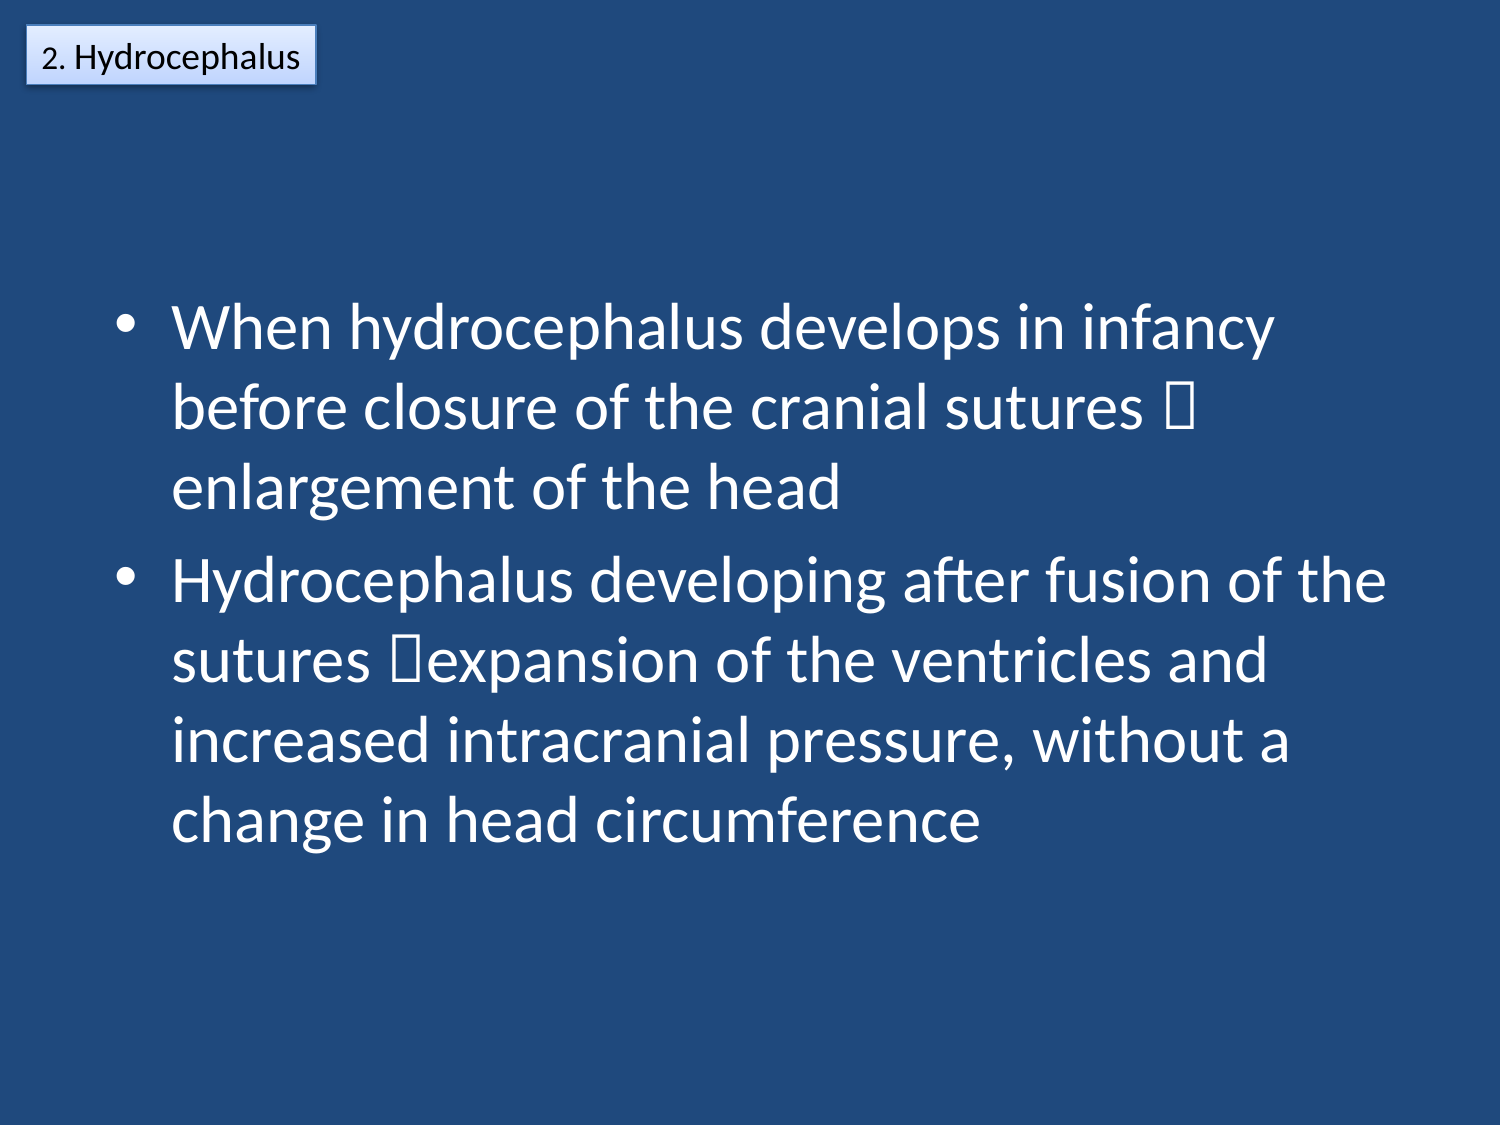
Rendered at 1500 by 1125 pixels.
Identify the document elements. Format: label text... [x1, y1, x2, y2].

list When hydrocephalus develops in infancy before closure of the cranial sutures  enlargement of the head Hydrocephalus developing after fusion of the sutures expansion of the ventricles and increased intracranial pressure, without a change in head circumference [99, 274, 1451, 1018]
text_box 2. Hydrocephalus [26, 24, 317, 85]
